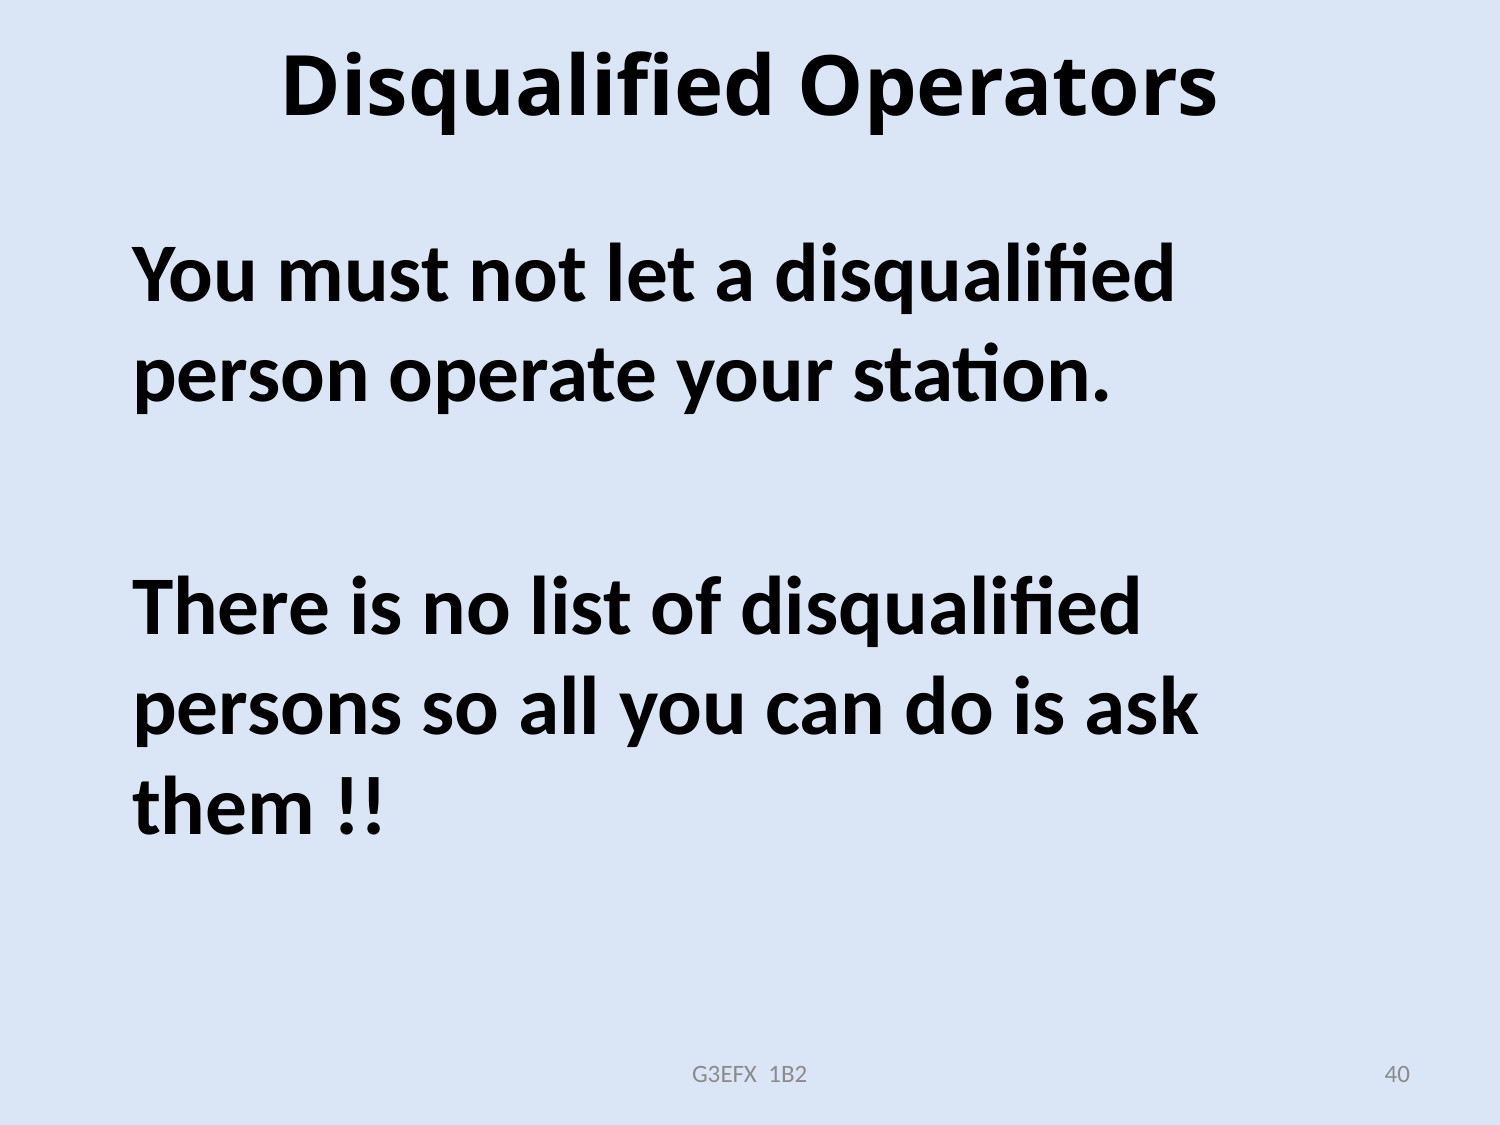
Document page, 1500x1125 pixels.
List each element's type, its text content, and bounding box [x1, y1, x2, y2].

footer G3EFX 1B2 [512, 1042, 988, 1103]
slide_number 40 [1074, 1042, 1425, 1103]
subtitle You must not let a disqualified person operate your station. There is no list of disqualified persons so all you can do is ask them !! [116, 210, 1383, 973]
title Disqualified Operators [0, 0, 1500, 165]
